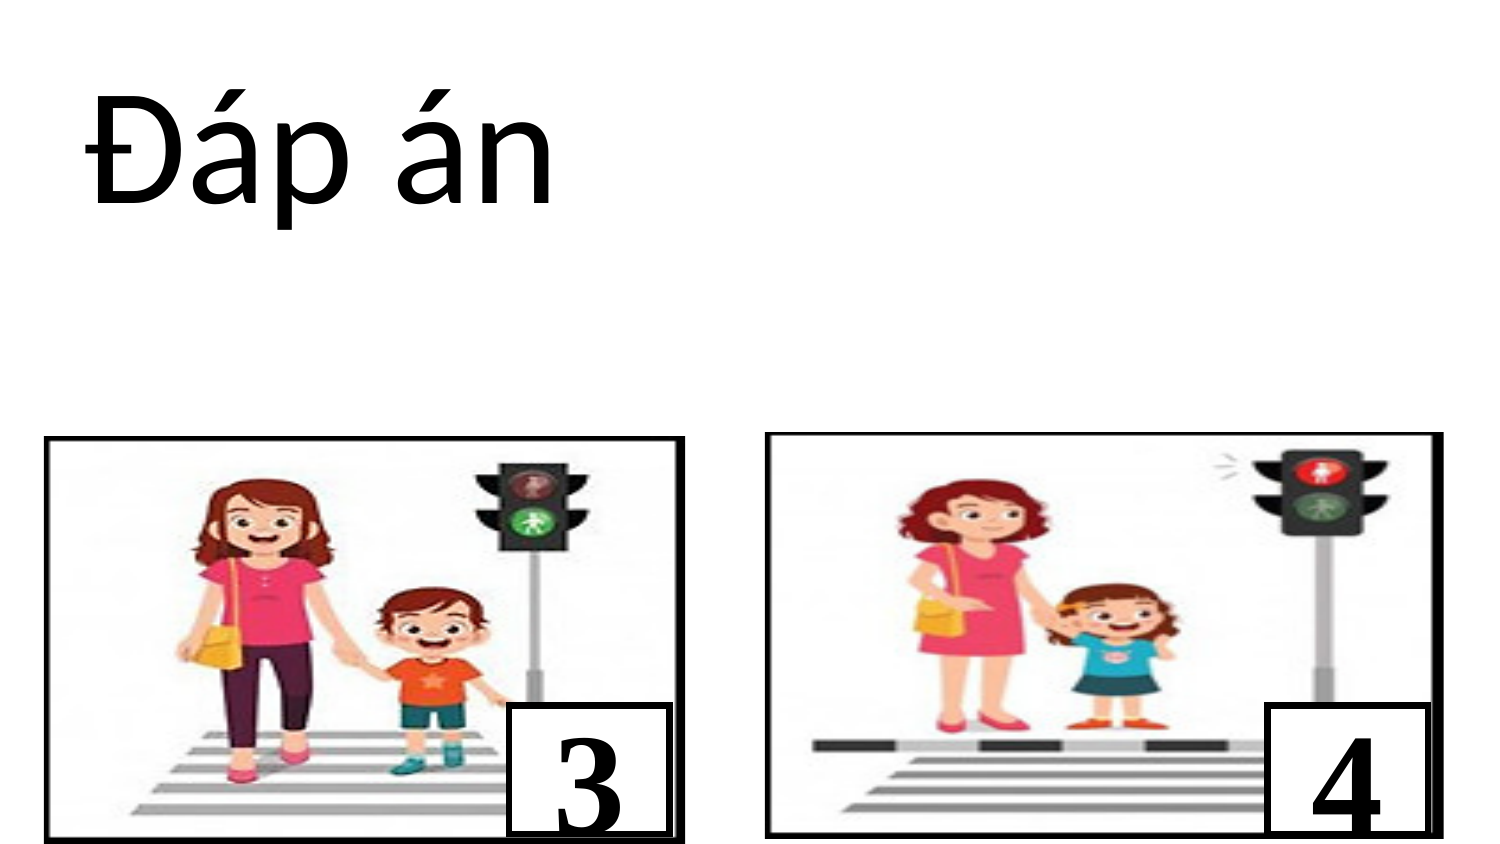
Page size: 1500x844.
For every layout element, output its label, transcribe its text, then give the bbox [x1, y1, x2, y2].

picture [764, 432, 1444, 839]
picture [43, 436, 686, 844]
text_box Đáp án [67, 29, 765, 244]
